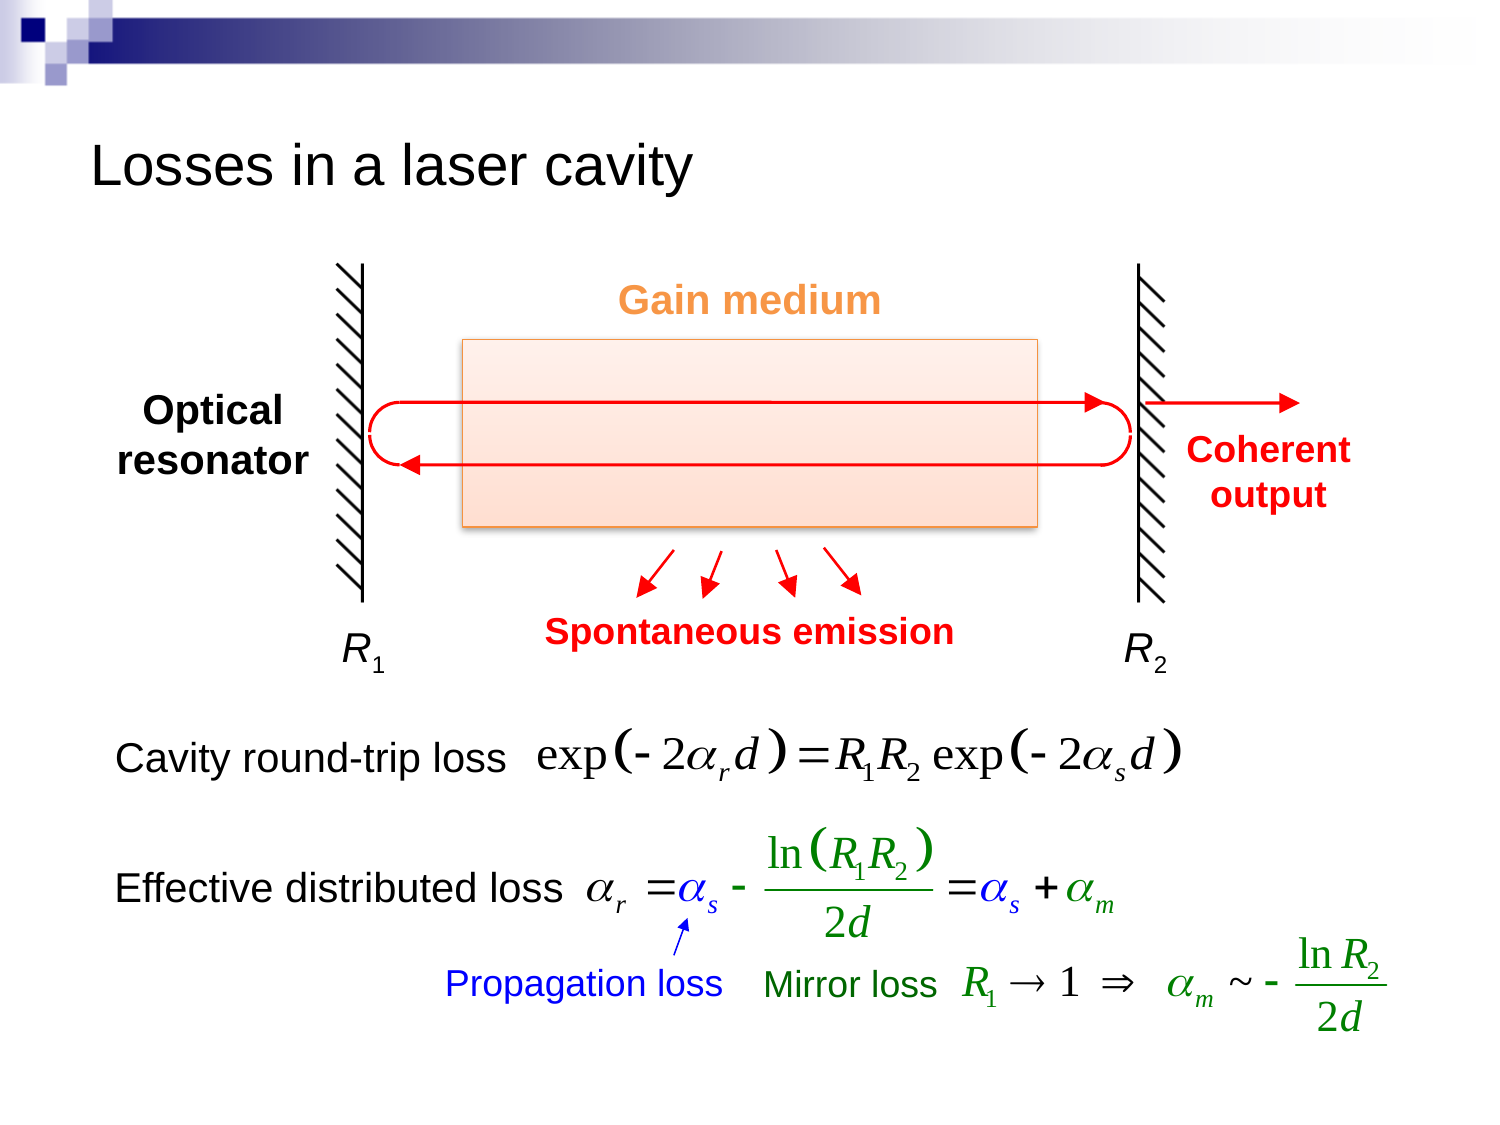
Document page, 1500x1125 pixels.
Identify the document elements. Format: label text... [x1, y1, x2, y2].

text_box [400, 392, 1106, 413]
text_box [1100, 435, 1131, 465]
text_box Gain medium [589, 265, 911, 330]
text_box Cavity round-trip loss [93, 722, 524, 788]
text_box Mirror loss [748, 955, 948, 1013]
text_box Coherent output [1169, 417, 1370, 522]
text_box [462, 403, 1038, 464]
text_box Optical resonator [96, 375, 330, 490]
text_box [700, 551, 722, 599]
text_box [369, 434, 400, 465]
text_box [673, 917, 688, 956]
picture [0, 0, 1500, 1125]
text_box Effective distributed loss [90, 853, 574, 919]
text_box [528, 718, 1190, 798]
text_box [462, 339, 1038, 402]
text_box [1169, 392, 1300, 414]
text_box [776, 549, 798, 598]
text_box R2 [1108, 613, 1183, 686]
text_box Propagation loss [430, 952, 739, 1012]
text_box [636, 549, 674, 598]
text_box [462, 465, 1038, 528]
text_box Spontaneous emission [516, 599, 984, 660]
text_box [823, 547, 862, 596]
title Losses in a laser cavity [74, 74, 1426, 251]
text_box [399, 454, 1106, 476]
text_box [1100, 402, 1131, 433]
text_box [580, 821, 1125, 949]
text_box R1 [326, 613, 401, 686]
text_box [953, 925, 1396, 1041]
text_box [369, 402, 400, 433]
